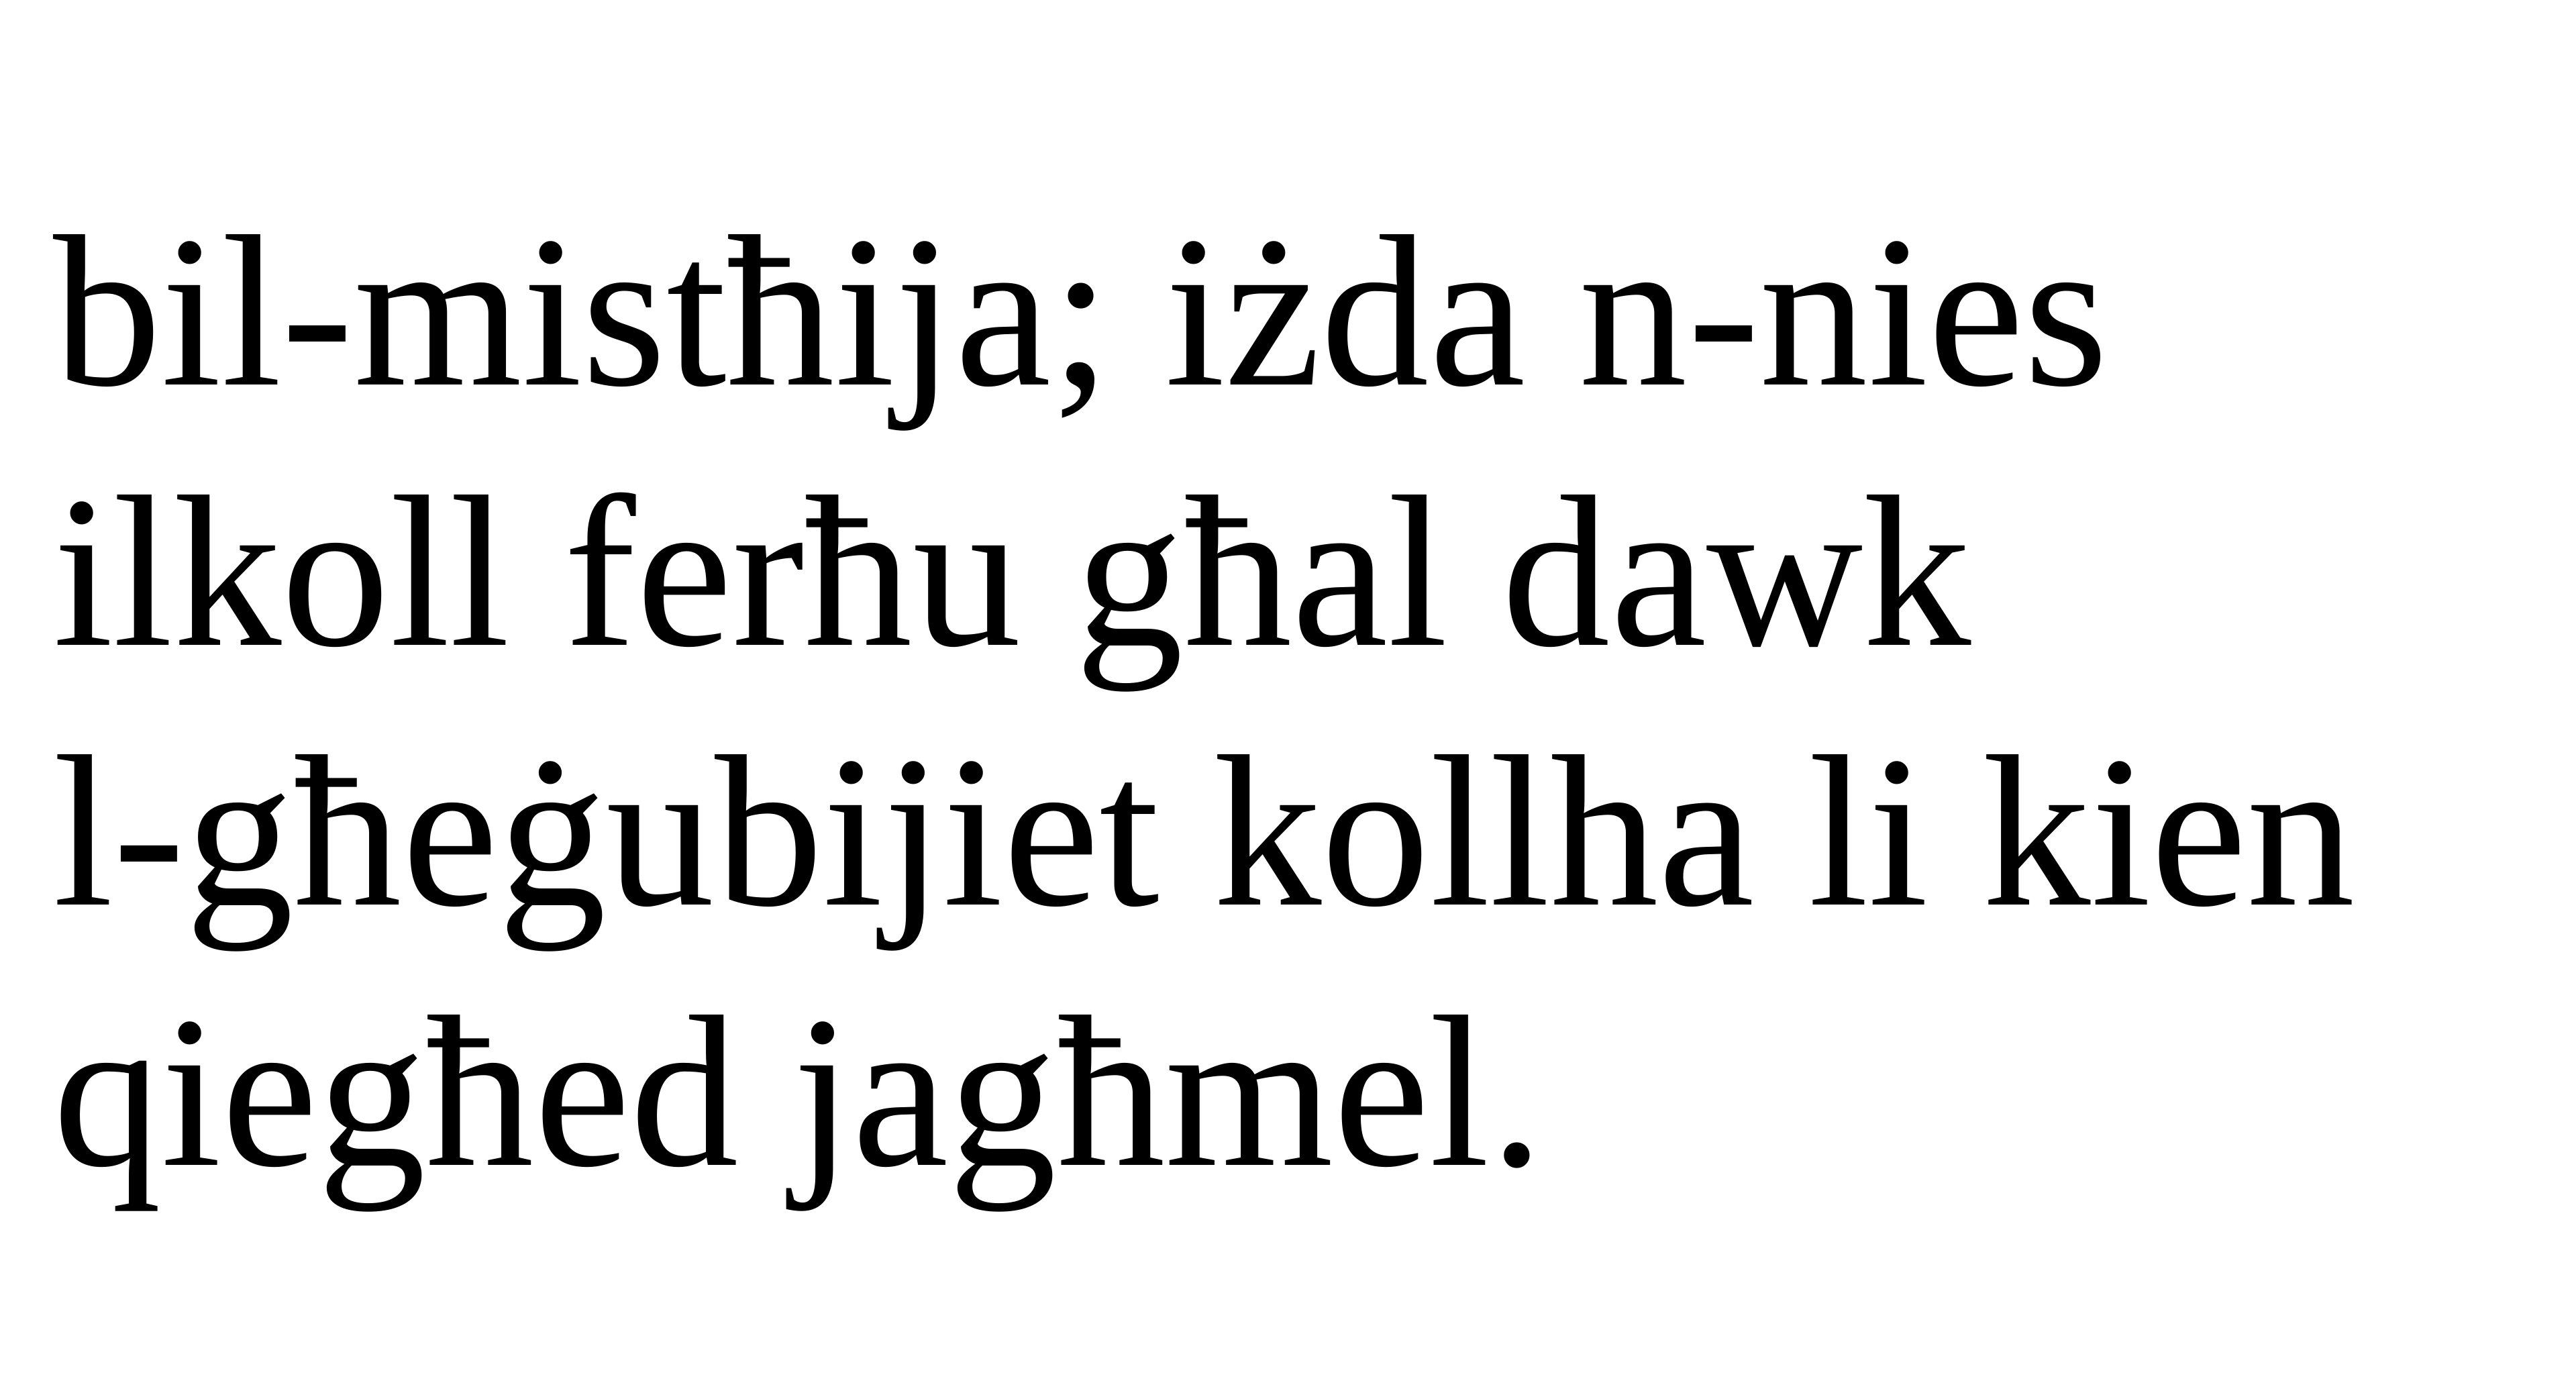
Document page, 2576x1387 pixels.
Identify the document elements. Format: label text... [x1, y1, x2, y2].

text_box bil-mistħija; iżda n-nies ilkoll ferħu għal dawk l-għeġubijiet kollha li kien qiegħed jagħmel. [43, 163, 2481, 1213]
